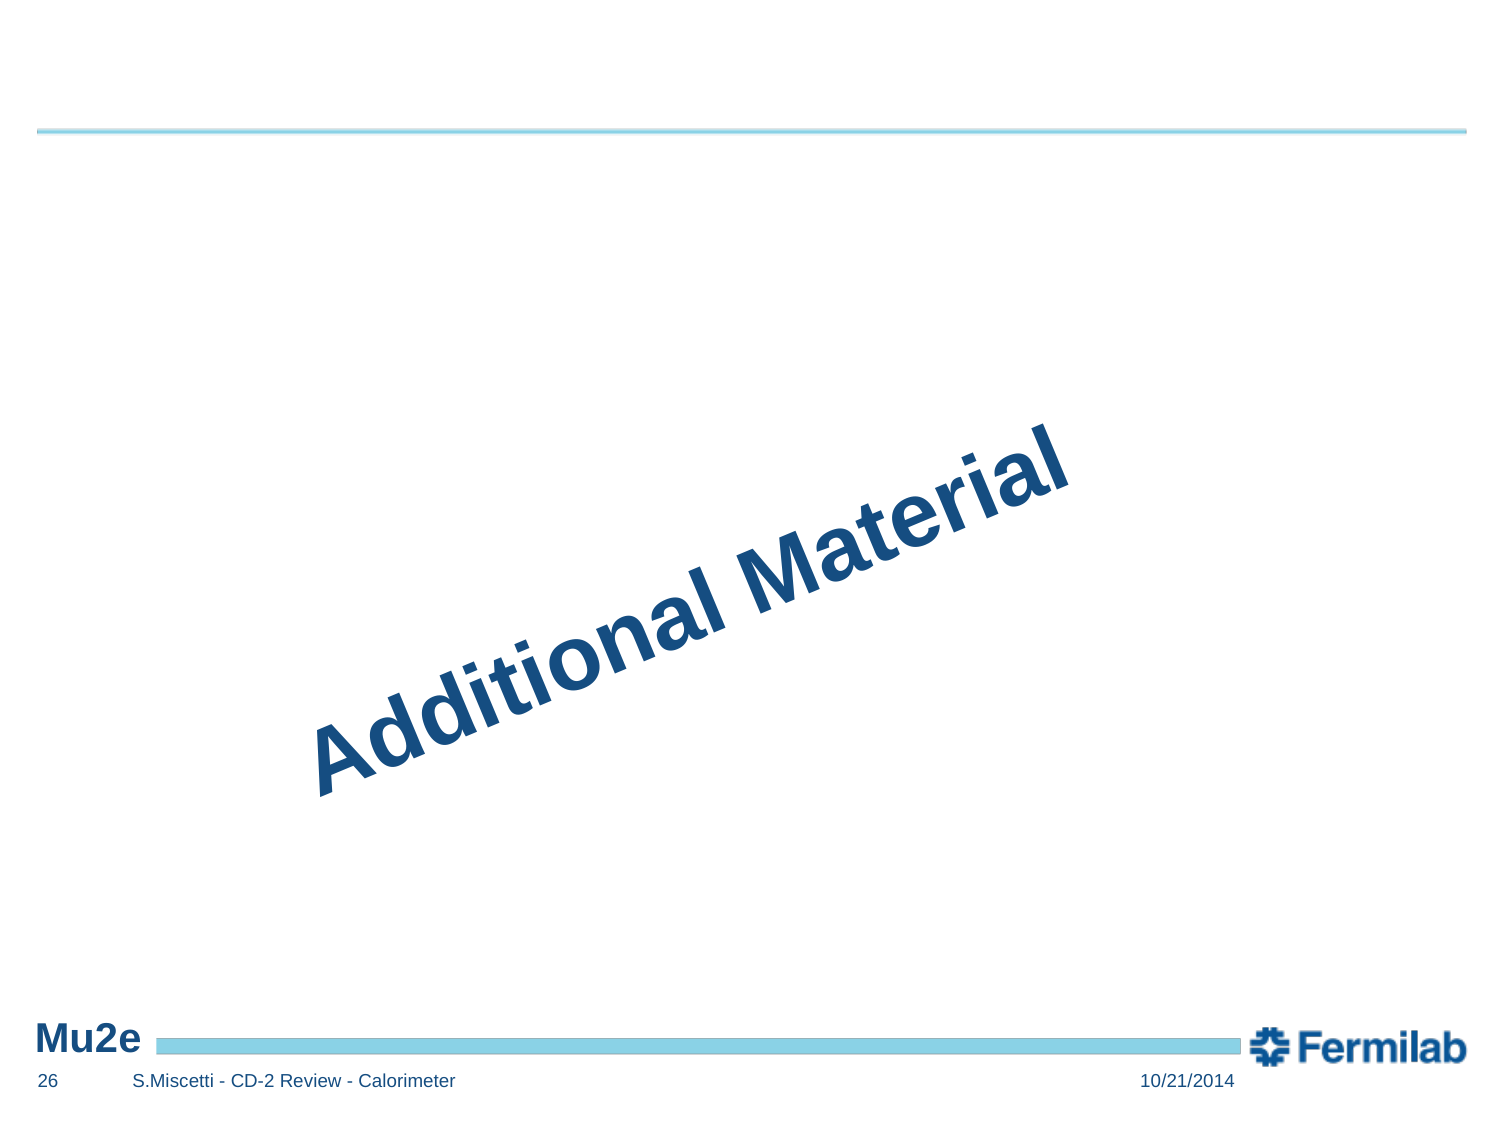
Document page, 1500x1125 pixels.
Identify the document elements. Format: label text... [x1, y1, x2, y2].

slide_number 25 [37, 1068, 111, 1109]
title Additional Material [274, 330, 1194, 816]
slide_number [1058, 1068, 1235, 1109]
footer S.Miscetti - CD-2 Review - Calorimeter [132, 1068, 1014, 1109]
